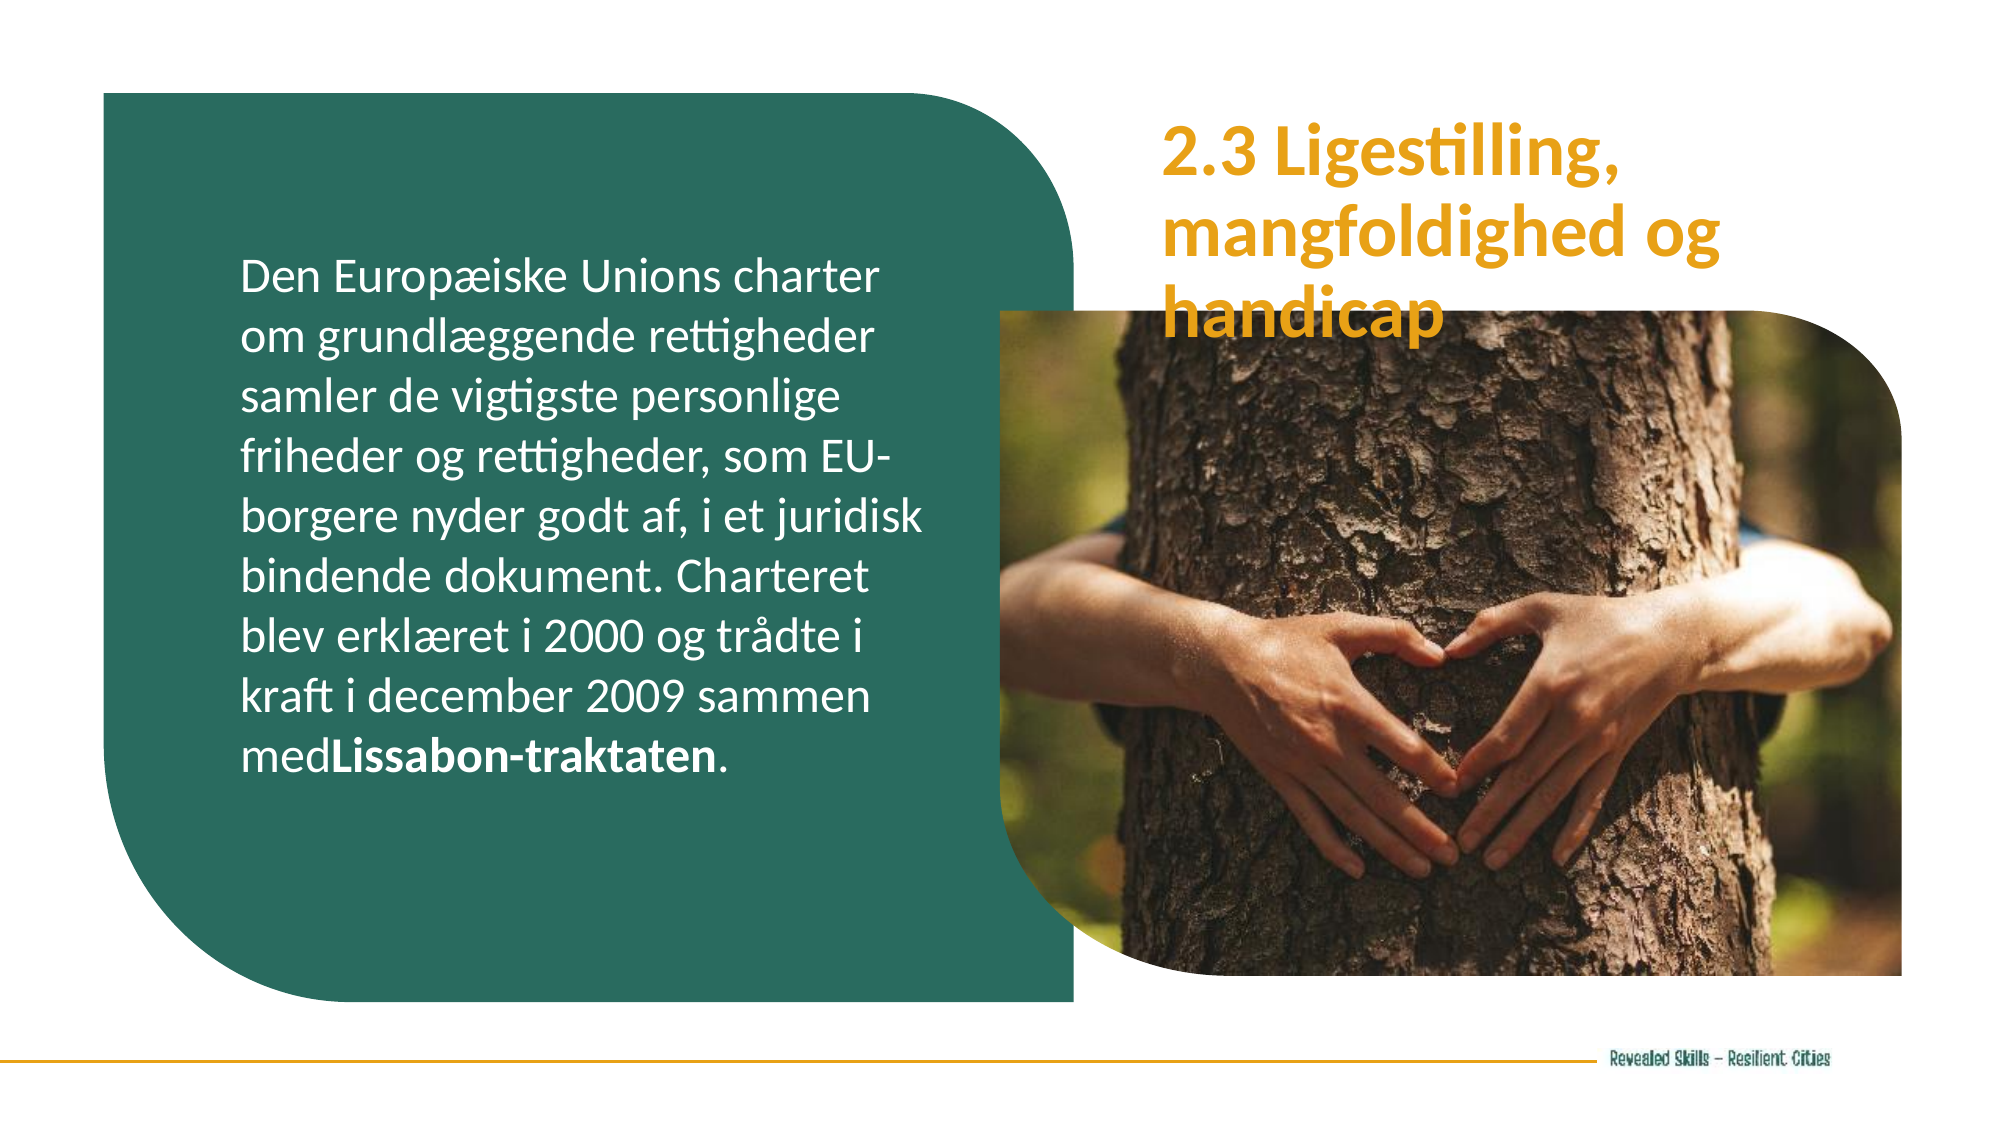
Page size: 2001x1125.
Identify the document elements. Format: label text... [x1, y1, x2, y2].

text_box 2.3 Ligestilling, mangfoldighed og handicap [1146, 103, 1887, 236]
picture [999, 310, 1902, 976]
picture [1597, 1048, 1833, 1074]
list Den Europæiske Unions charter om grundlæggende rettigheder samler de vigtigste personlige friheder og rettigheder, som EU-borgere nyder godt af, i et juridisk bindende dokument. Charteret blev erklæret i 2000 og trådte i kraft i december 2009 sammen medLissabon-traktaten. [225, 235, 958, 974]
